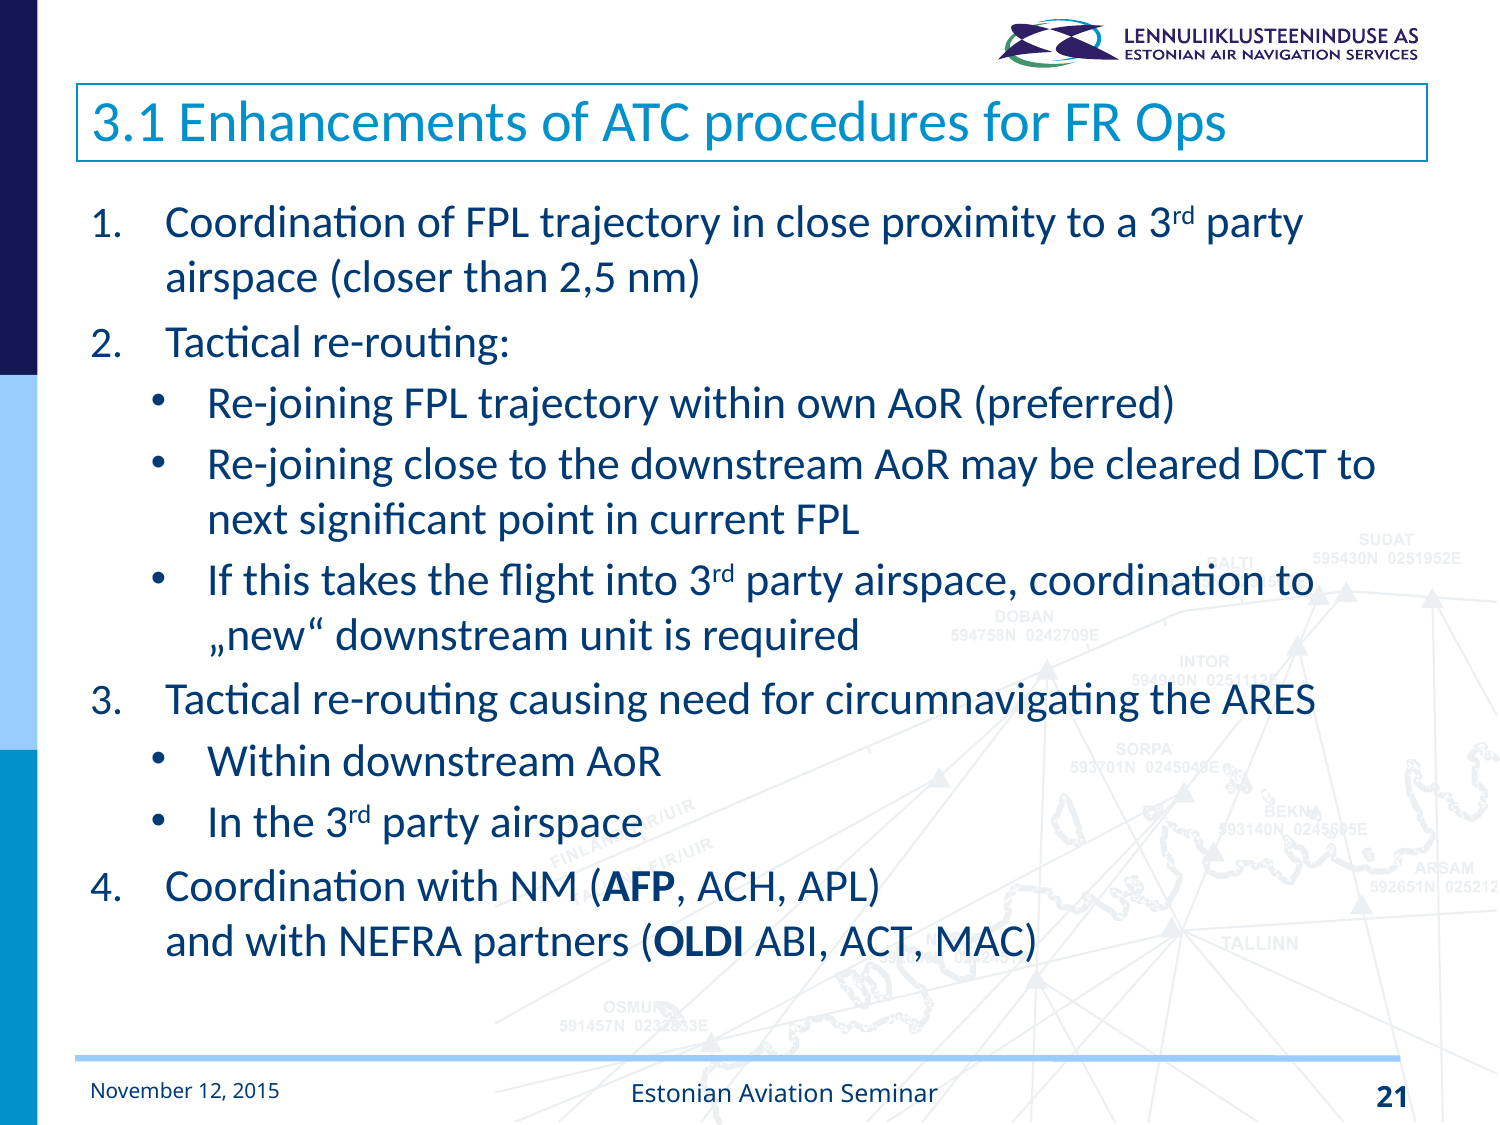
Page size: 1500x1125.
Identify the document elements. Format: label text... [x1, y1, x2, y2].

title 3.1 Enhancements of ATC procedures for FR Ops [76, 83, 1428, 162]
slide_number 21 [1074, 1070, 1425, 1100]
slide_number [75, 1070, 425, 1100]
list Coordination of FPL trajectory in close proximity to a 3rd party airspace (closer than 2,5 nm) Tactical re-routing: Re-joining FPL trajectory within own AoR (preferred) Re-joining close to the downstream AoR may be cleared DCT to next significant point in current FPL If this takes the flight into 3rd party airspace, coordination to „new“ downstream unit is required Tactical re-routing causing need for circumnavigating the ARES Within downstream AoR In the 3rd party airspace Coordination with NM (AFP, ACH, APL) and with NEFRA partners (OLDI ABI, ACT, MAC) [75, 184, 1412, 1047]
footer Estonian Aviation Seminar [512, 1070, 1058, 1094]
